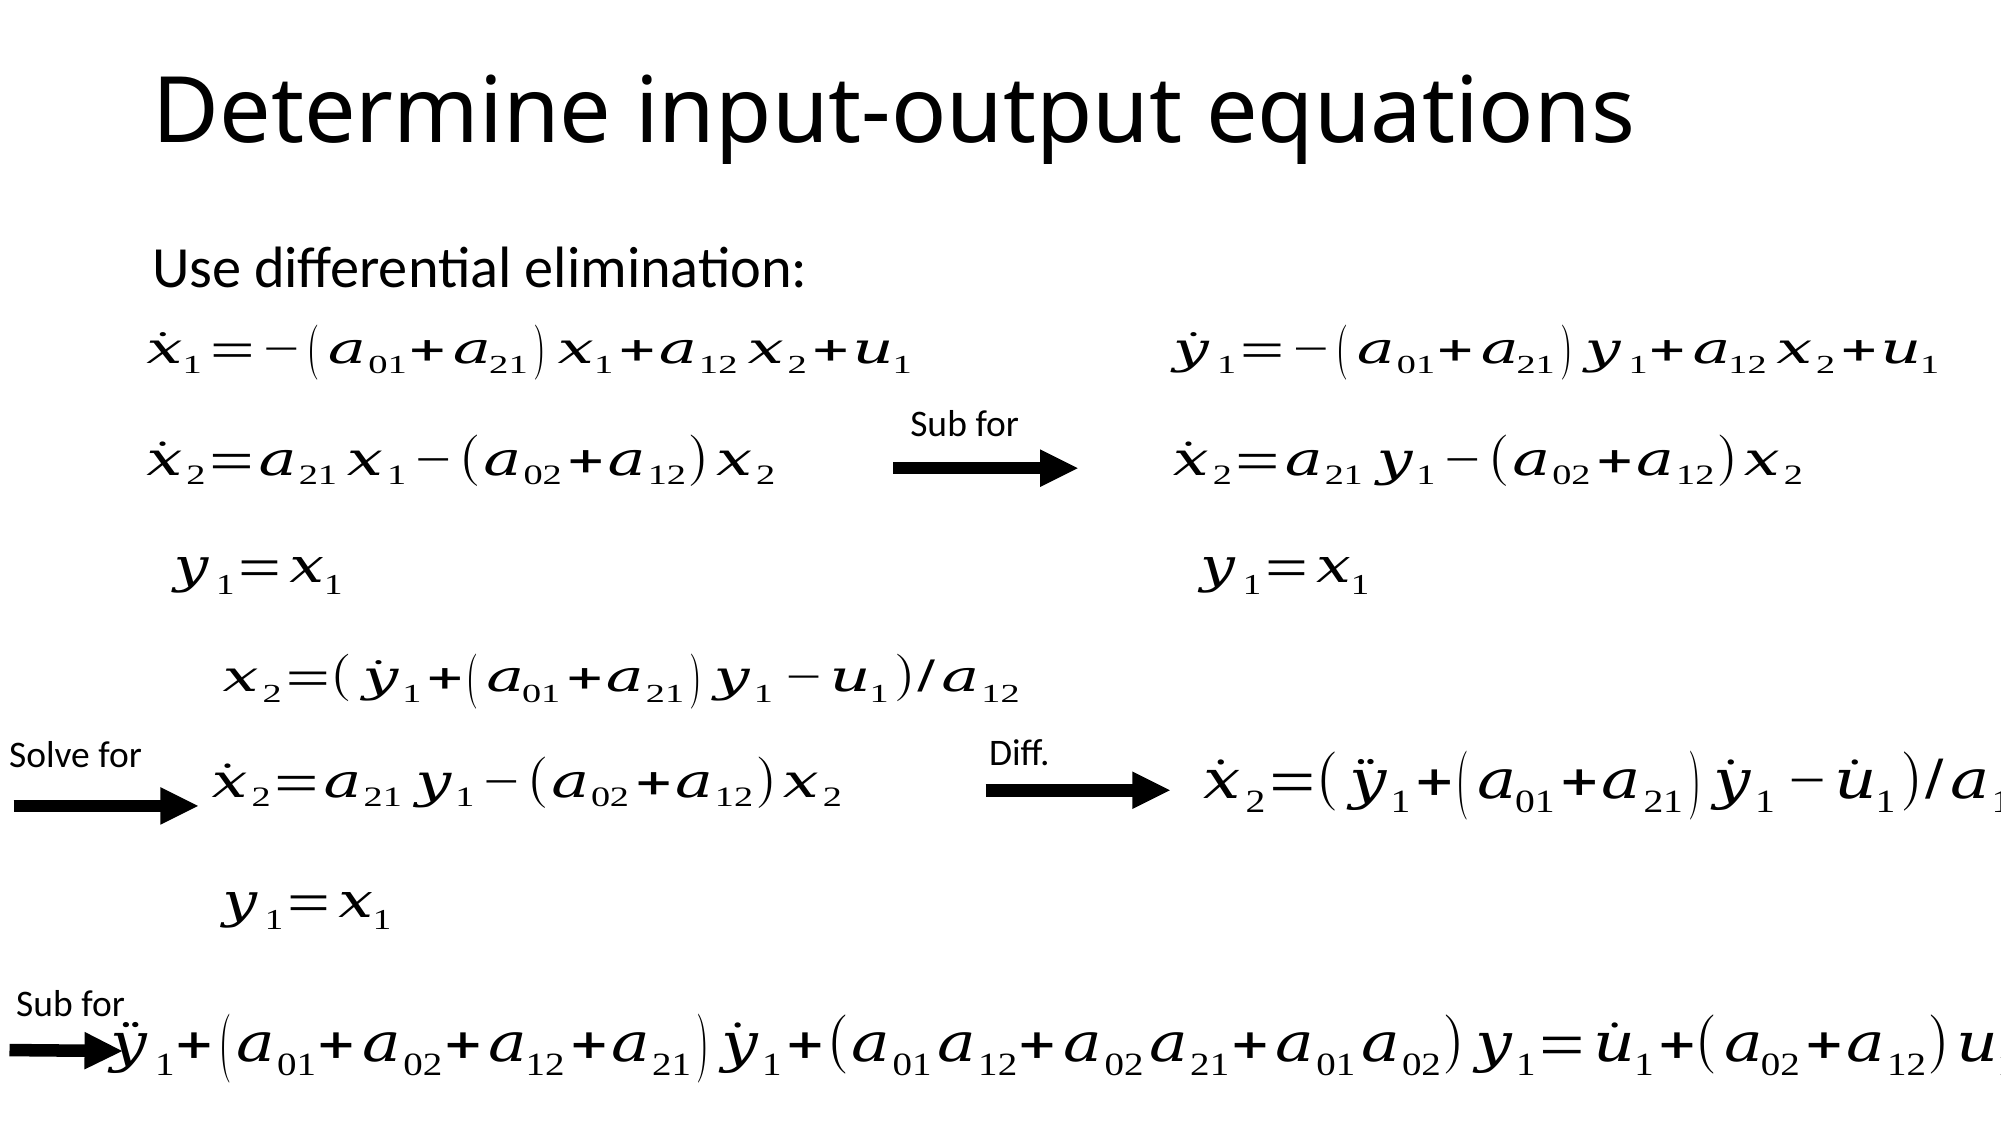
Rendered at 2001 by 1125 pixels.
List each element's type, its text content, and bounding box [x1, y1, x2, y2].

text_box Use differential elimination: [137, 221, 1863, 351]
title Determine input-output equations [137, 3, 1863, 221]
